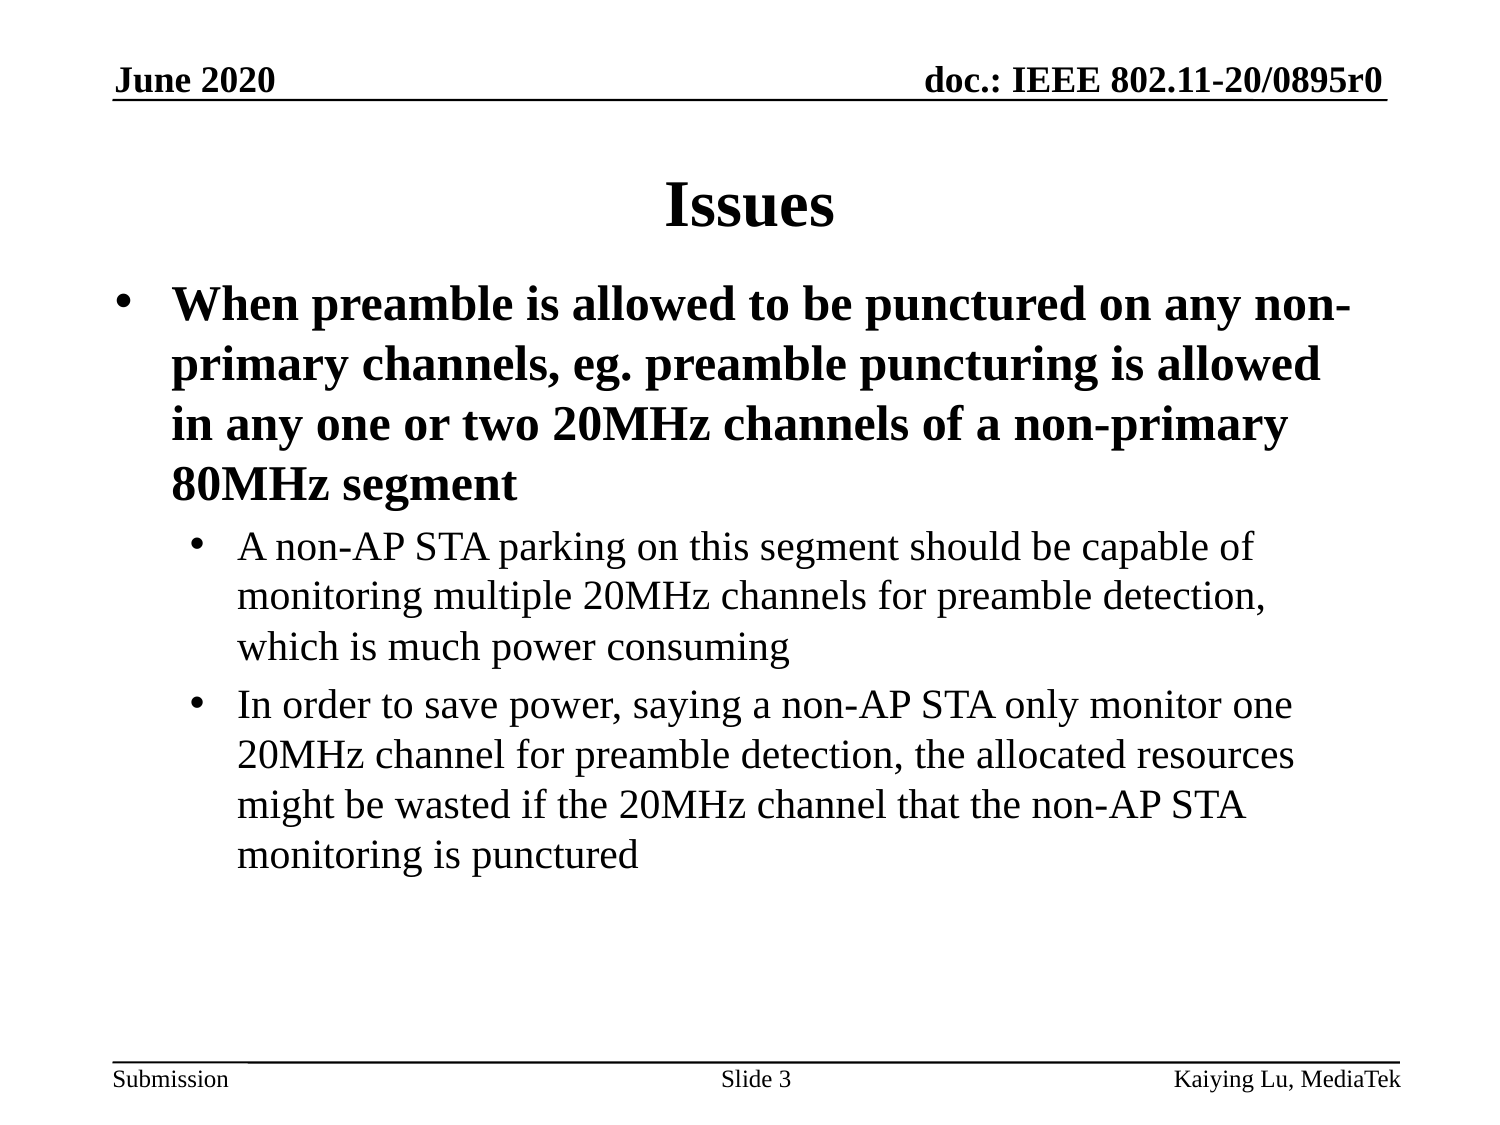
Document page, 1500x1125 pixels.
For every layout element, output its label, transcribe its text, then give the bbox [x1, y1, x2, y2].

list When preamble is allowed to be punctured on any non-primary channels, eg. preamble puncturing is allowed in any one or two 20MHz channels of a non-primary 80MHz segment A non-AP STA parking on this segment should be capable of monitoring multiple 20MHz channels for preamble detection, which is much power consuming In order to save power, saying a non-AP STA only monitor one 20MHz channel for preamble detection, the allocated resources might be wasted if the 20MHz channel that the non-AP STA monitoring is punctured [99, 288, 1376, 1063]
footer Kaiying Lu, MediaTek [1170, 1061, 1402, 1093]
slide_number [114, 54, 278, 101]
title Issues [0, 112, 1500, 288]
slide_number Slide 3 [712, 1061, 800, 1093]
